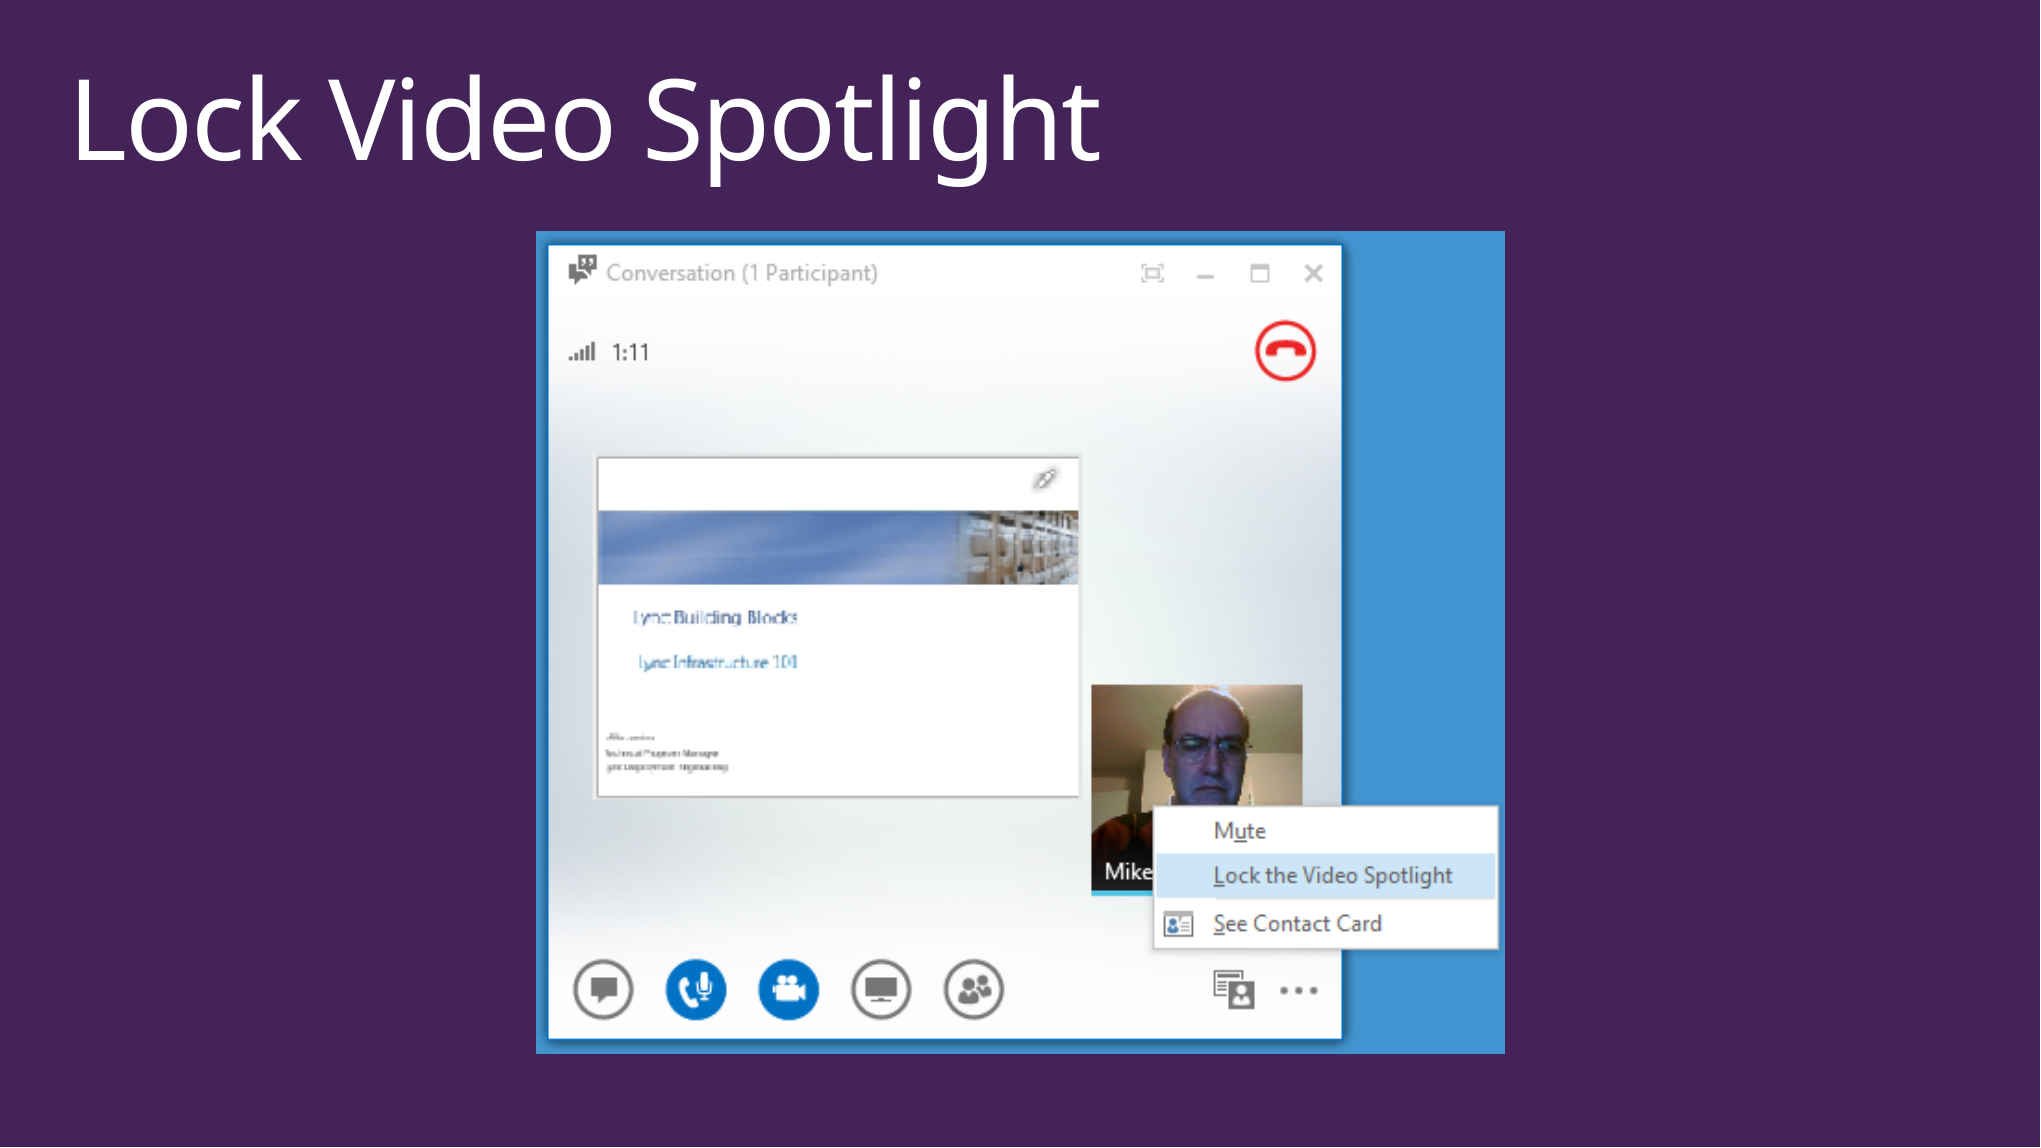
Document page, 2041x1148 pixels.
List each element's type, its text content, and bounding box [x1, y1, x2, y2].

title Lock Video Spotlight [45, 48, 1996, 199]
picture [536, 231, 1505, 1054]
